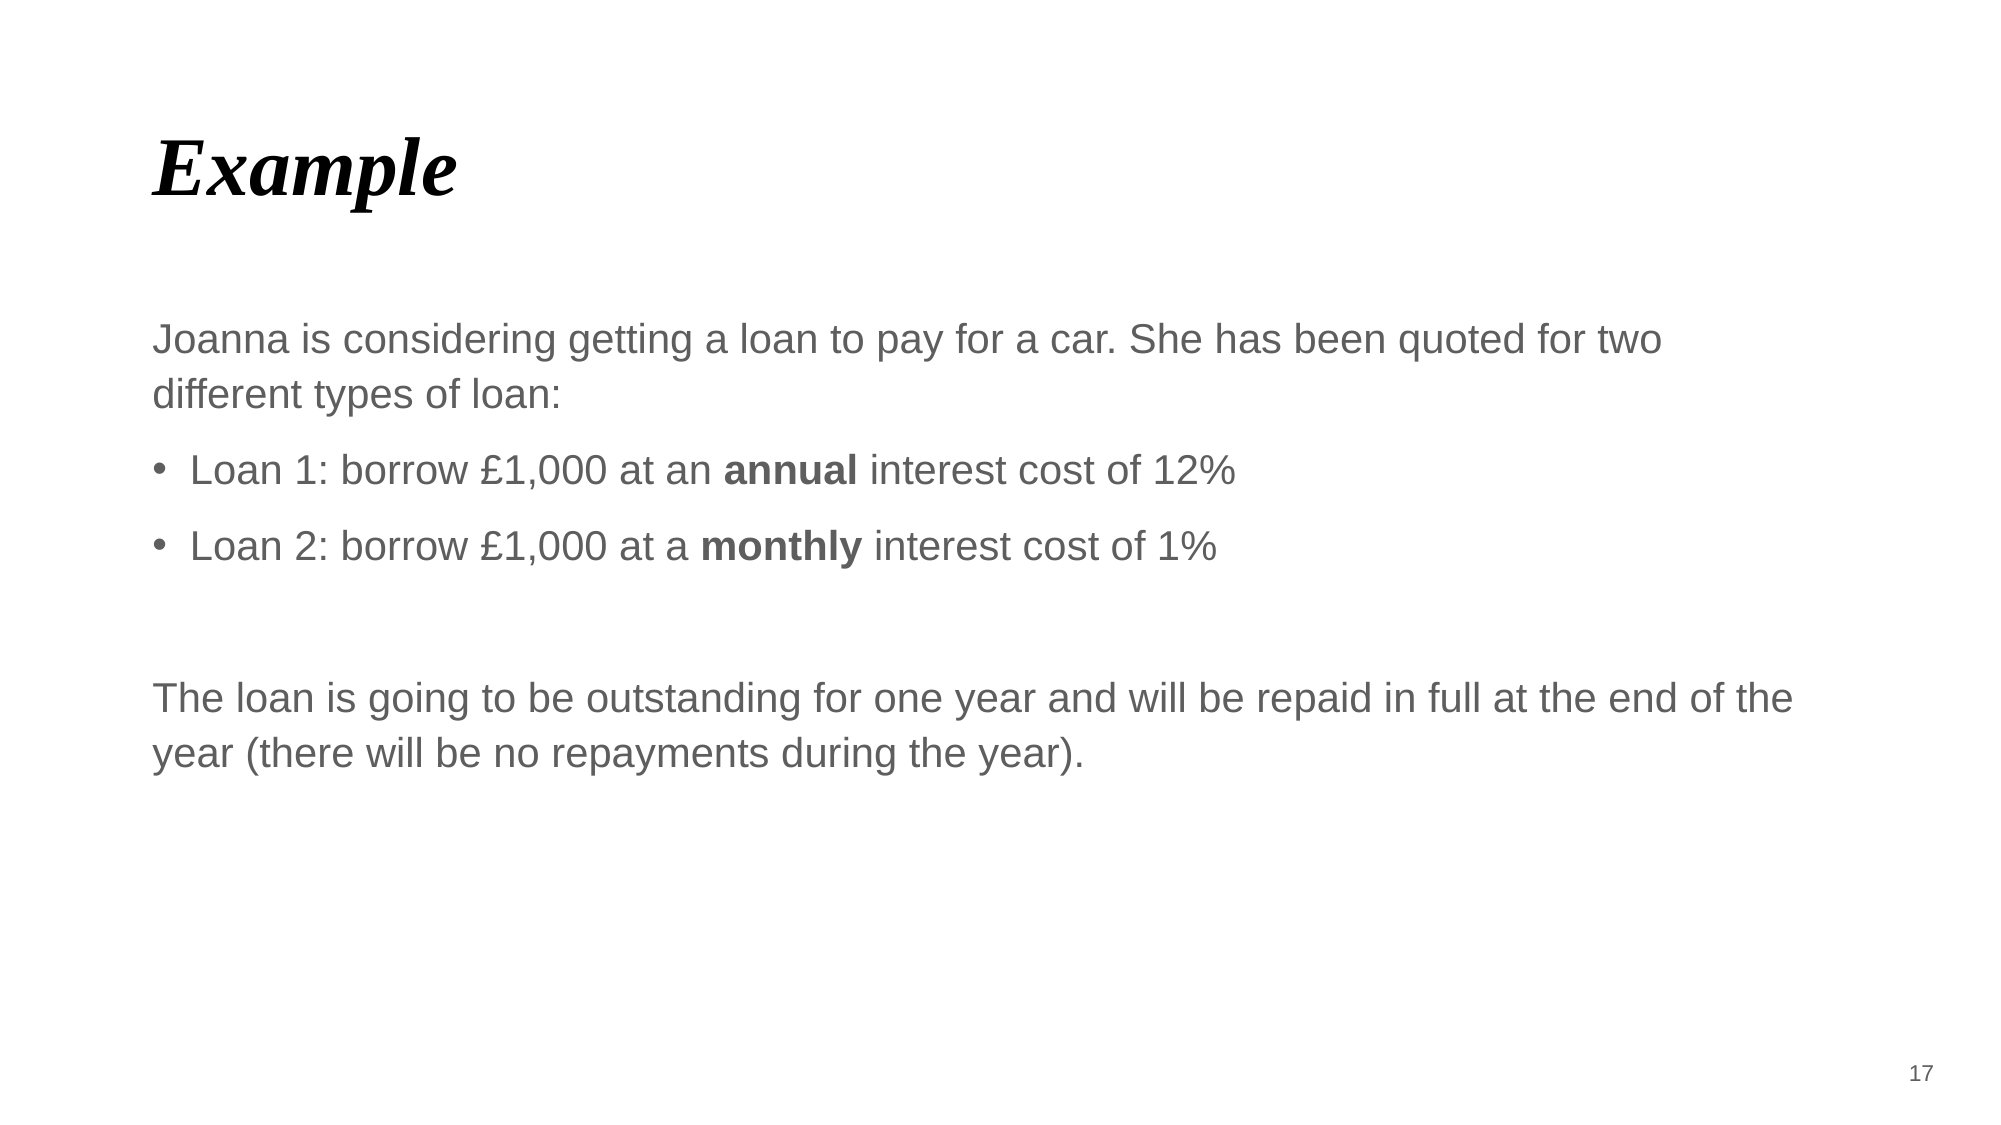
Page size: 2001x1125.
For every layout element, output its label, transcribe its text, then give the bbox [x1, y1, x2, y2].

title Example [137, 59, 1932, 278]
list Joanna is considering getting a loan to pay for a car. She has been quoted for two different types of loan: Loan 1: borrow £1,000 at an annual interest cost of 12% Loan 2: borrow £1,000 at a monthly interest cost of 1% The loan is going to be outstanding for one year and will be repaid in full at the end of the year (there will be no repayments during the year). [137, 299, 1827, 1014]
